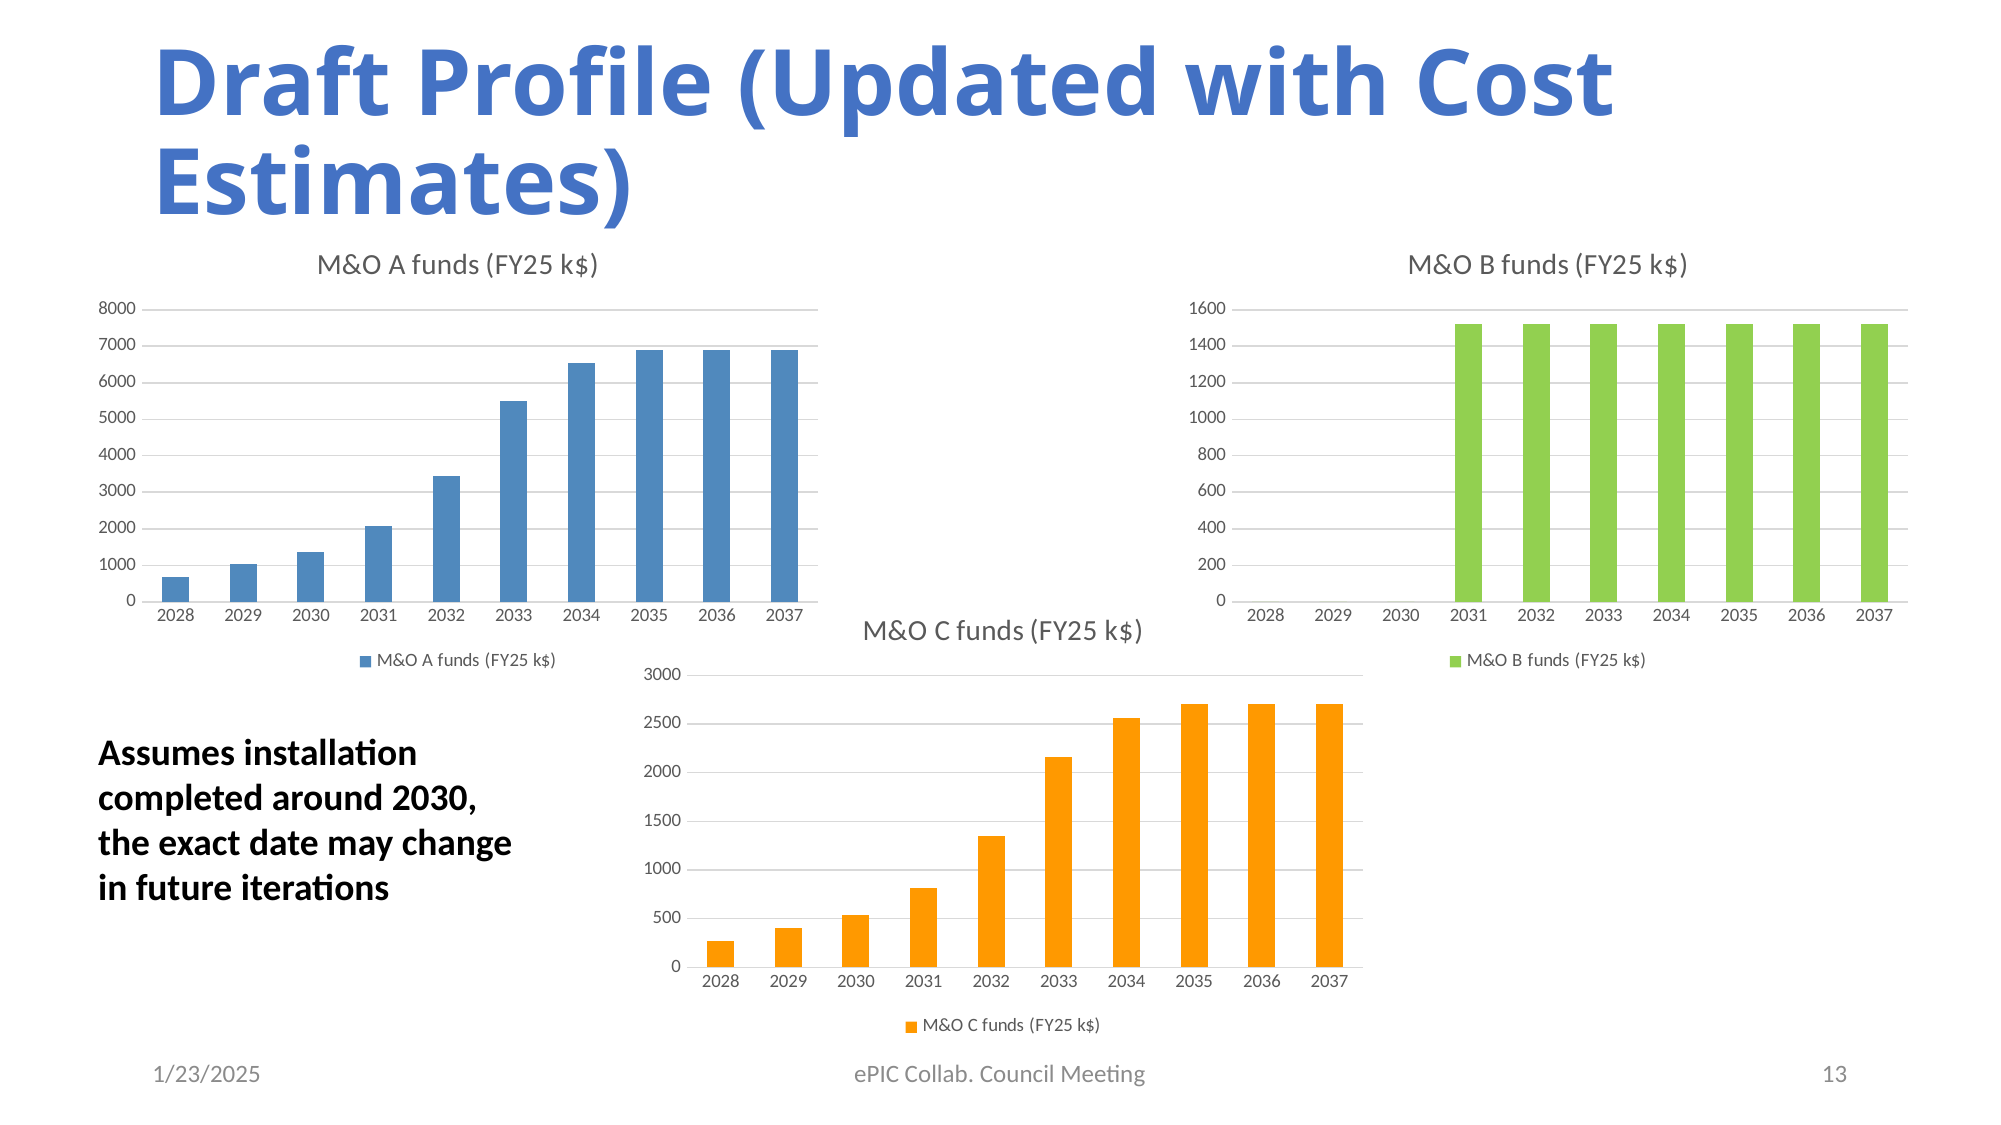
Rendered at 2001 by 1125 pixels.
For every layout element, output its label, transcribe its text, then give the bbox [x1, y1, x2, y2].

slide_number 13 [1412, 1042, 1863, 1103]
title Draft Profile (Updated with Cost Estimates) [137, 59, 1863, 211]
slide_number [137, 1042, 588, 1103]
footer ePIC Collab. Council Meeting [662, 1043, 1338, 1103]
text_box Assumes installation completed around 2030, the exact date may change in future iterations [83, 720, 553, 916]
chart [83, 227, 1924, 1043]
